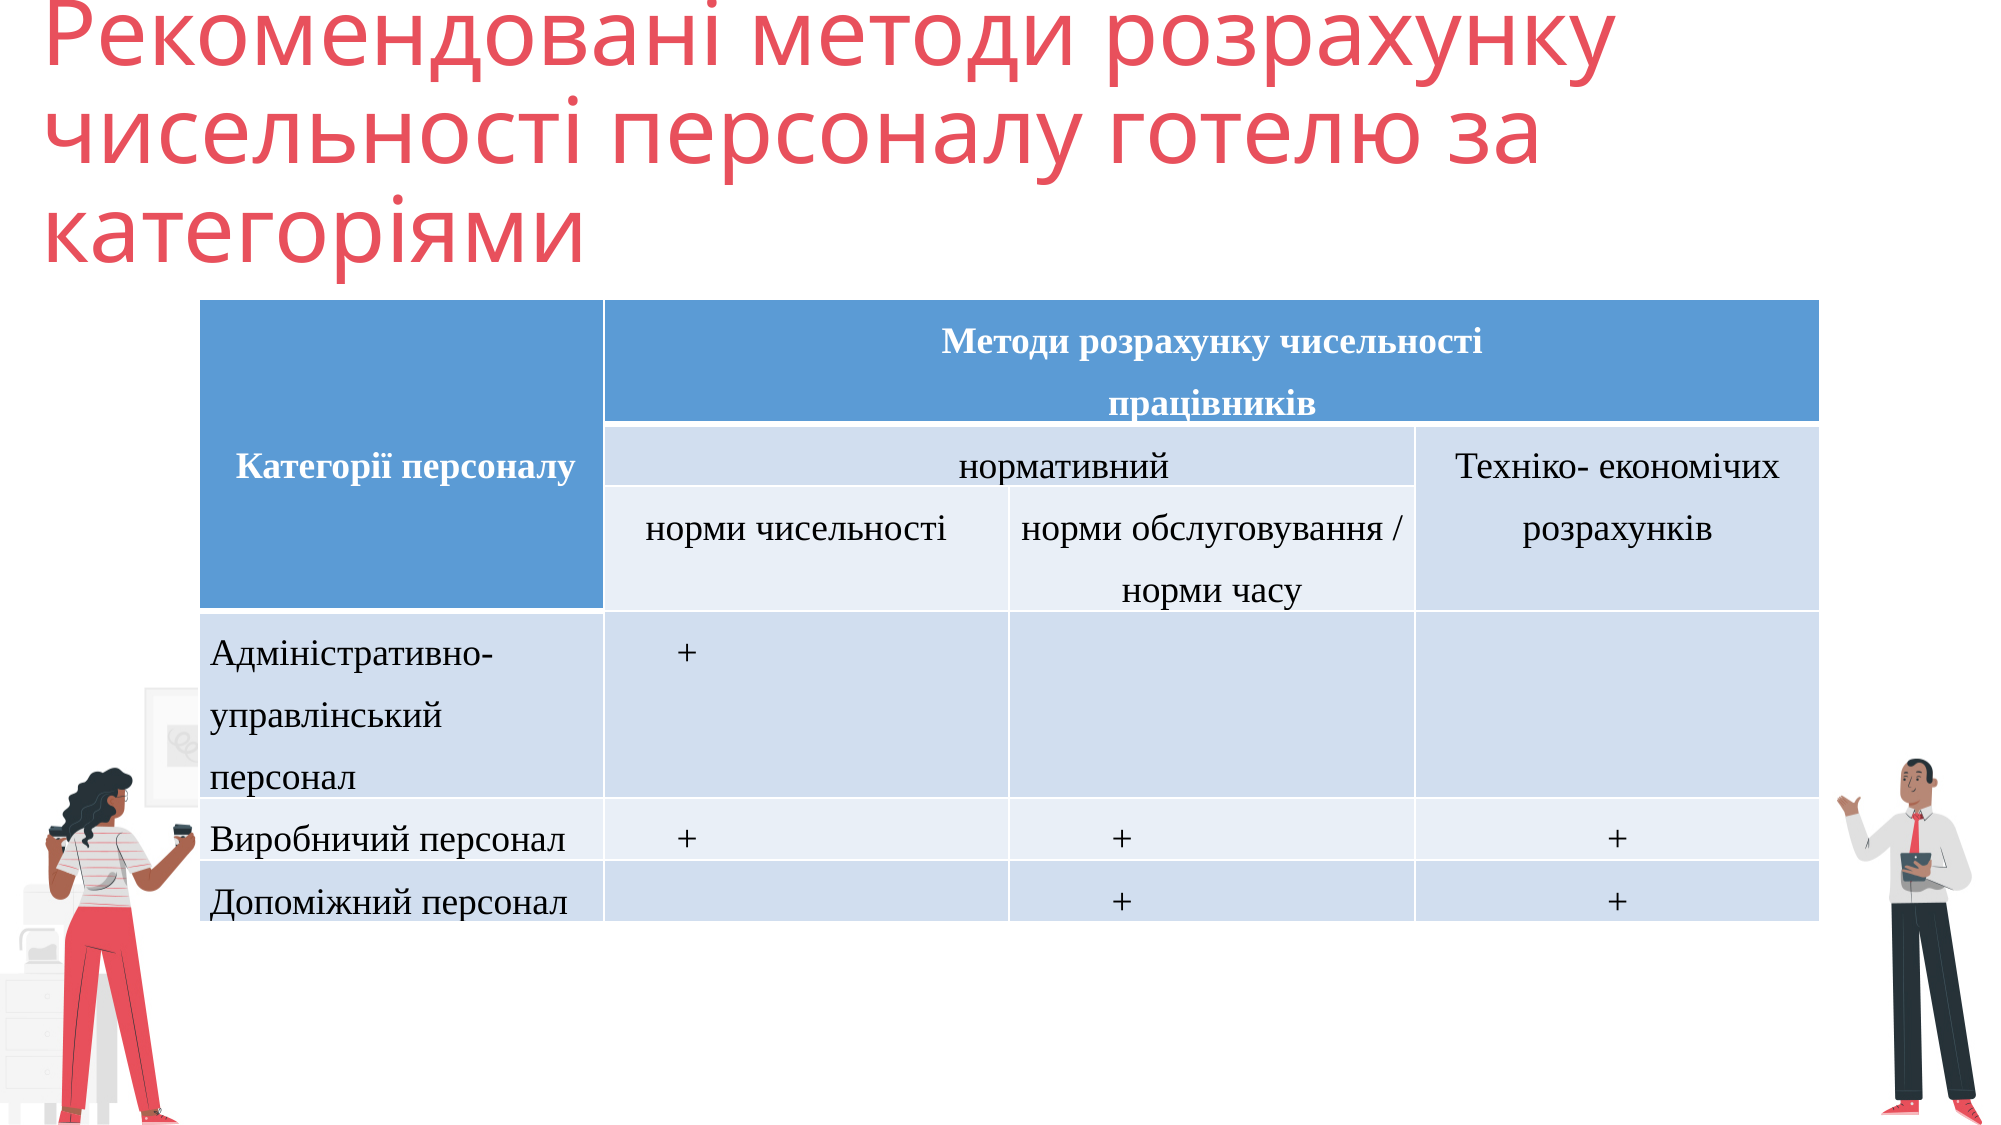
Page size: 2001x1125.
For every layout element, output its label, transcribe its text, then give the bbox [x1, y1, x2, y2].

table_cell Адміністративно-управлінський персонал [200, 614, 603, 797]
table_cell Техніко- економічих розрахунків [1416, 427, 1819, 610]
table_cell + [605, 612, 1008, 797]
table_cell + [1010, 861, 1414, 921]
table_cell Допоміжний персонал [200, 861, 603, 921]
table_cell + [1416, 799, 1819, 859]
table_cell + [605, 799, 1008, 859]
table_cell норми обслуговування / норми часу [1010, 487, 1414, 610]
table_header Категорії персоналу [200, 300, 603, 608]
table_cell + [1416, 861, 1819, 921]
table_cell [1010, 612, 1414, 797]
title Рекомендовані методи розрахунку чисельності персоналу готелю за категоріями [26, 25, 1863, 243]
table_cell [605, 861, 1008, 921]
table_cell нормативний [605, 427, 1414, 485]
picture [0, 0, 2000, 1125]
table_cell [1416, 612, 1819, 797]
table_cell норми чисельності [605, 487, 1008, 610]
table_cell Виробничий персонал [200, 799, 603, 859]
table_header Методи розрахунку чисельності працівників [605, 300, 1819, 421]
table_cell + [1010, 799, 1414, 859]
